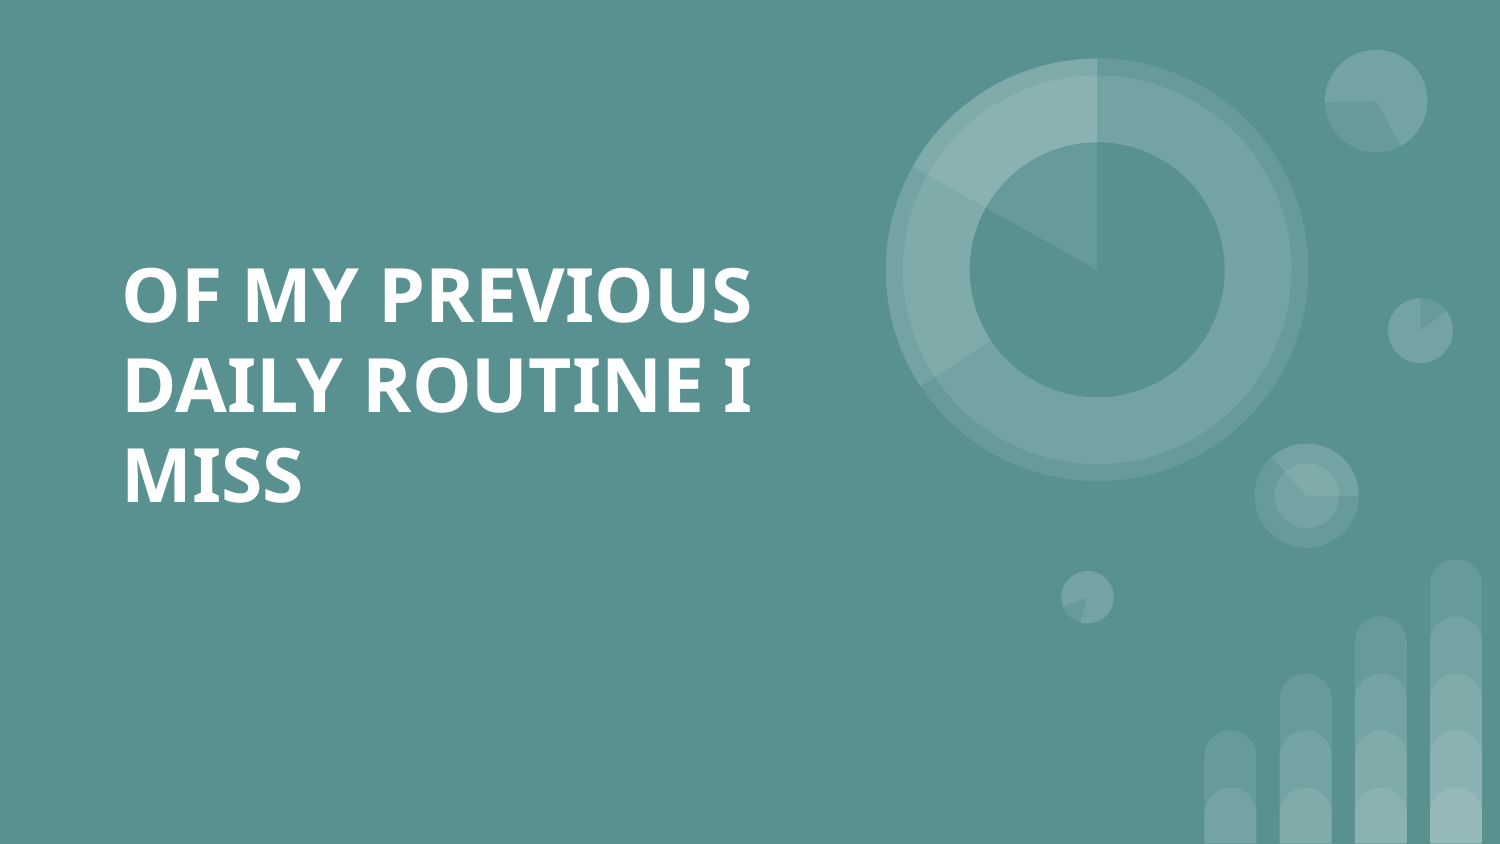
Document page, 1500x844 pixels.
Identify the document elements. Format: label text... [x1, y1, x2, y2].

title OF MY PREVIOUS DAILY ROUTINE I MISS [106, 228, 805, 536]
